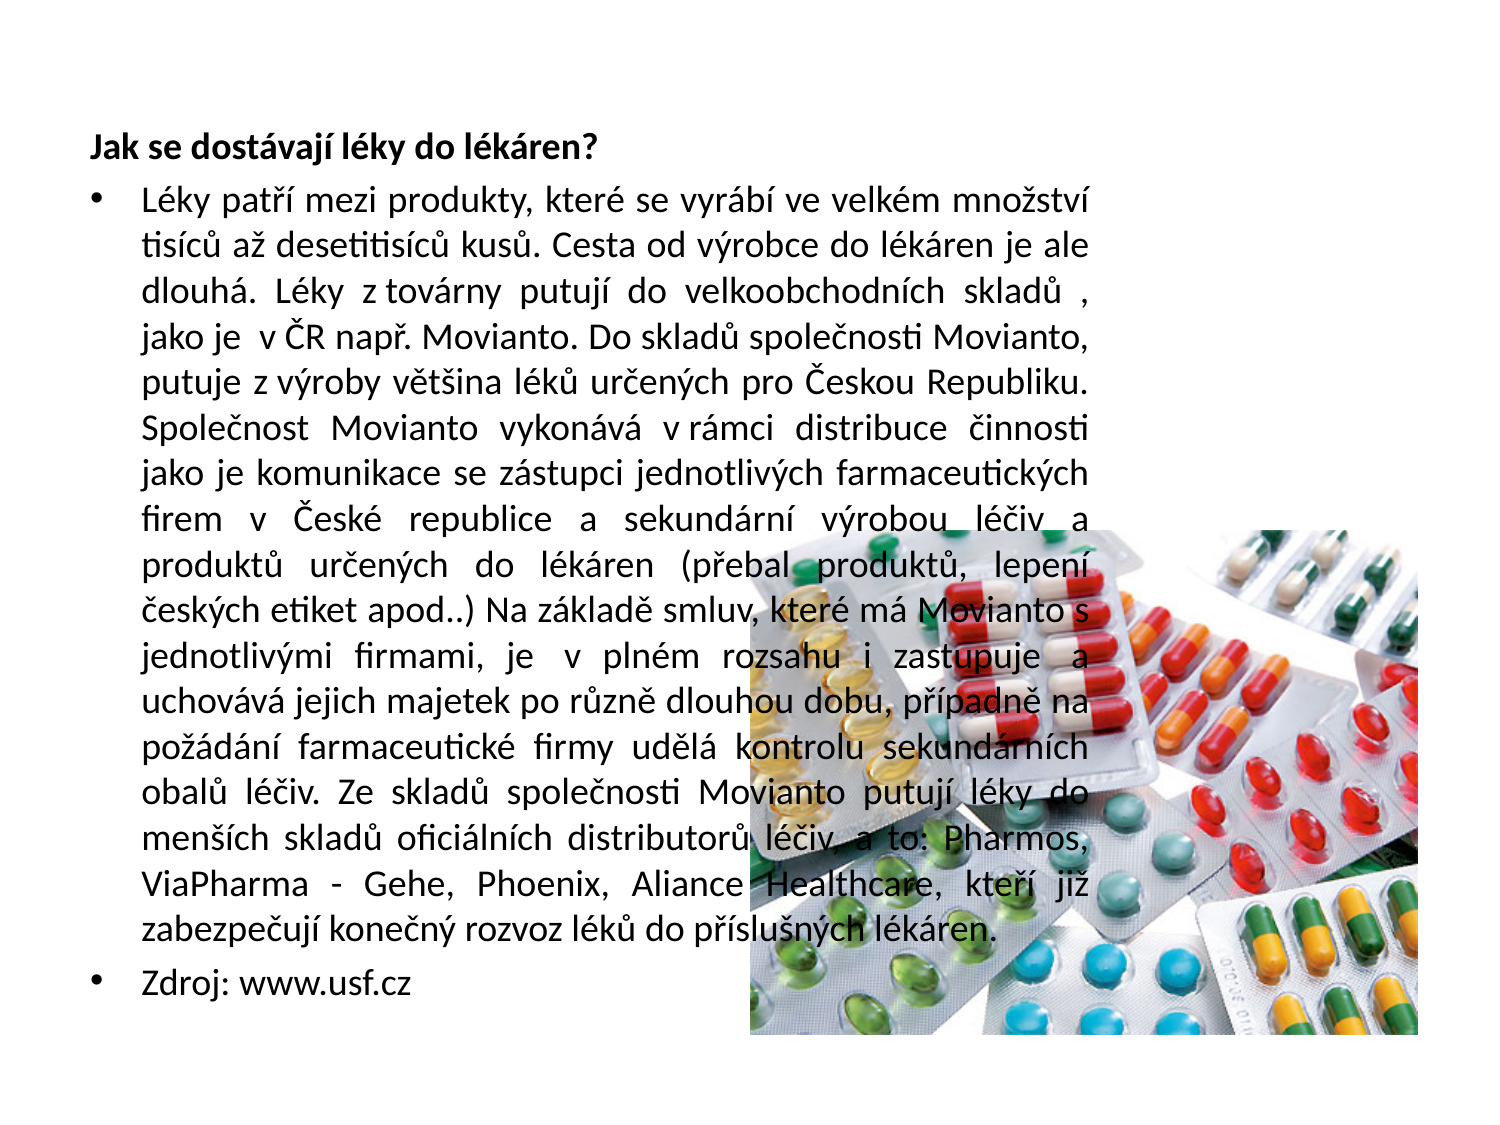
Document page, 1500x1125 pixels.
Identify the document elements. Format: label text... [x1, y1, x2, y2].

list Jak se dostávají léky do lékáren? Léky patří mezi produkty, které se vyrábí ve velkém množství tisíců až desetitisíců kusů. Cesta od výrobce do lékáren je ale dlouhá. Léky z továrny putují do velkoobchodních skladů , jako je v ČR např. Movianto. Do skladů společnosti Movianto, putuje z výroby většina léků určených pro Českou Republiku. Společnost Movianto vykonává v rámci distribuce činnosti jako je komunikace se zástupci jednotlivých farmaceutických firem v České republice a sekundární výrobou léčiv a produktů určených do lékáren (přebal produktů, lepení českých etiket apod..) Na základě smluv, které má Movianto s jednotlivými firmami, je v plném rozsahu i zastupuje a uchovává jejich majetek po různě dlouhou dobu, případně na požádání farmaceutické firmy udělá kontrolu sekundárních obalů léčiv. Ze skladů společnosti Movianto putují léky do menších skladů oficiálních distributorů léčiv, a to: Pharmos, ViaPharma - Gehe, Phoenix, Aliance Healthcare, kteří již zabezpečují konečný rozvoz léků do příslušných lékáren. Zdroj: www.usf.cz [75, 113, 1105, 1035]
picture [749, 529, 1418, 1035]
